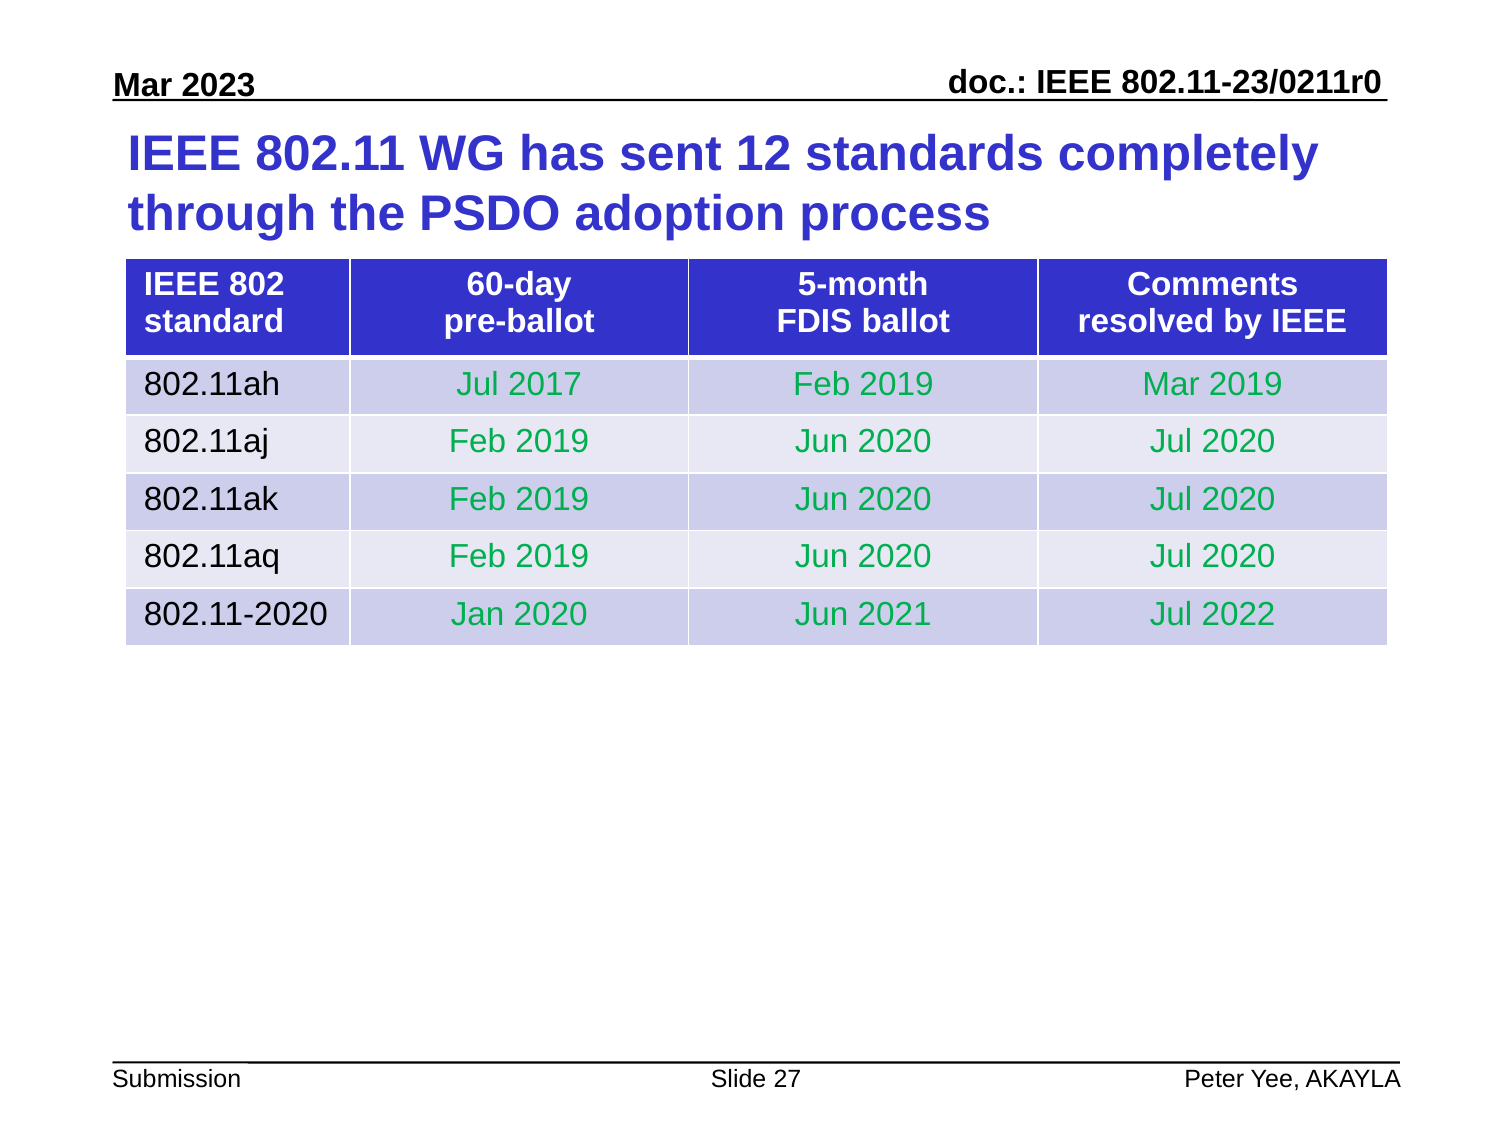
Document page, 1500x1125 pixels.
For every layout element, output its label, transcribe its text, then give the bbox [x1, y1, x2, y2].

table_cell Feb 2019 [351, 531, 688, 587]
table_cell 802.11aj [126, 416, 349, 472]
table_header 5-month FDIS ballot [689, 259, 1037, 355]
title IEEE 802.11 WG has sent 12 standards completely through the PSDO adoption process [112, 112, 1388, 288]
table_cell 802.11ah [126, 360, 349, 414]
table_cell Jun 2020 [689, 531, 1037, 587]
table_header Comments resolved by IEEE [1039, 259, 1387, 355]
table_cell Jul 2020 [1039, 474, 1387, 530]
table_cell 802.11aq [126, 531, 349, 587]
table_cell Jan 2020 [351, 589, 688, 645]
slide_number Slide 27 [709, 1061, 803, 1093]
table_cell Feb 2019 [689, 360, 1037, 414]
table_cell Jun 2021 [689, 589, 1037, 645]
table_header 60-day pre-ballot [351, 259, 688, 355]
table_cell Jun 2020 [689, 416, 1037, 472]
table_cell Mar 2019 [1039, 360, 1387, 414]
table_cell 802.11-2020 [126, 589, 349, 645]
table_cell Jul 2017 [351, 360, 688, 414]
table_cell Jun 2020 [689, 474, 1037, 530]
table_header IEEE 802 standard [126, 259, 349, 355]
table_cell Jul 2020 [1039, 531, 1387, 587]
table_cell 802.11ak [126, 474, 349, 530]
footer Peter Yee, AKAYLA [1183, 1061, 1402, 1093]
table_cell Jul 2022 [1039, 589, 1387, 645]
table_cell Feb 2019 [351, 416, 688, 472]
table_cell Jul 2020 [1039, 416, 1387, 472]
table_cell Feb 2019 [351, 474, 688, 530]
